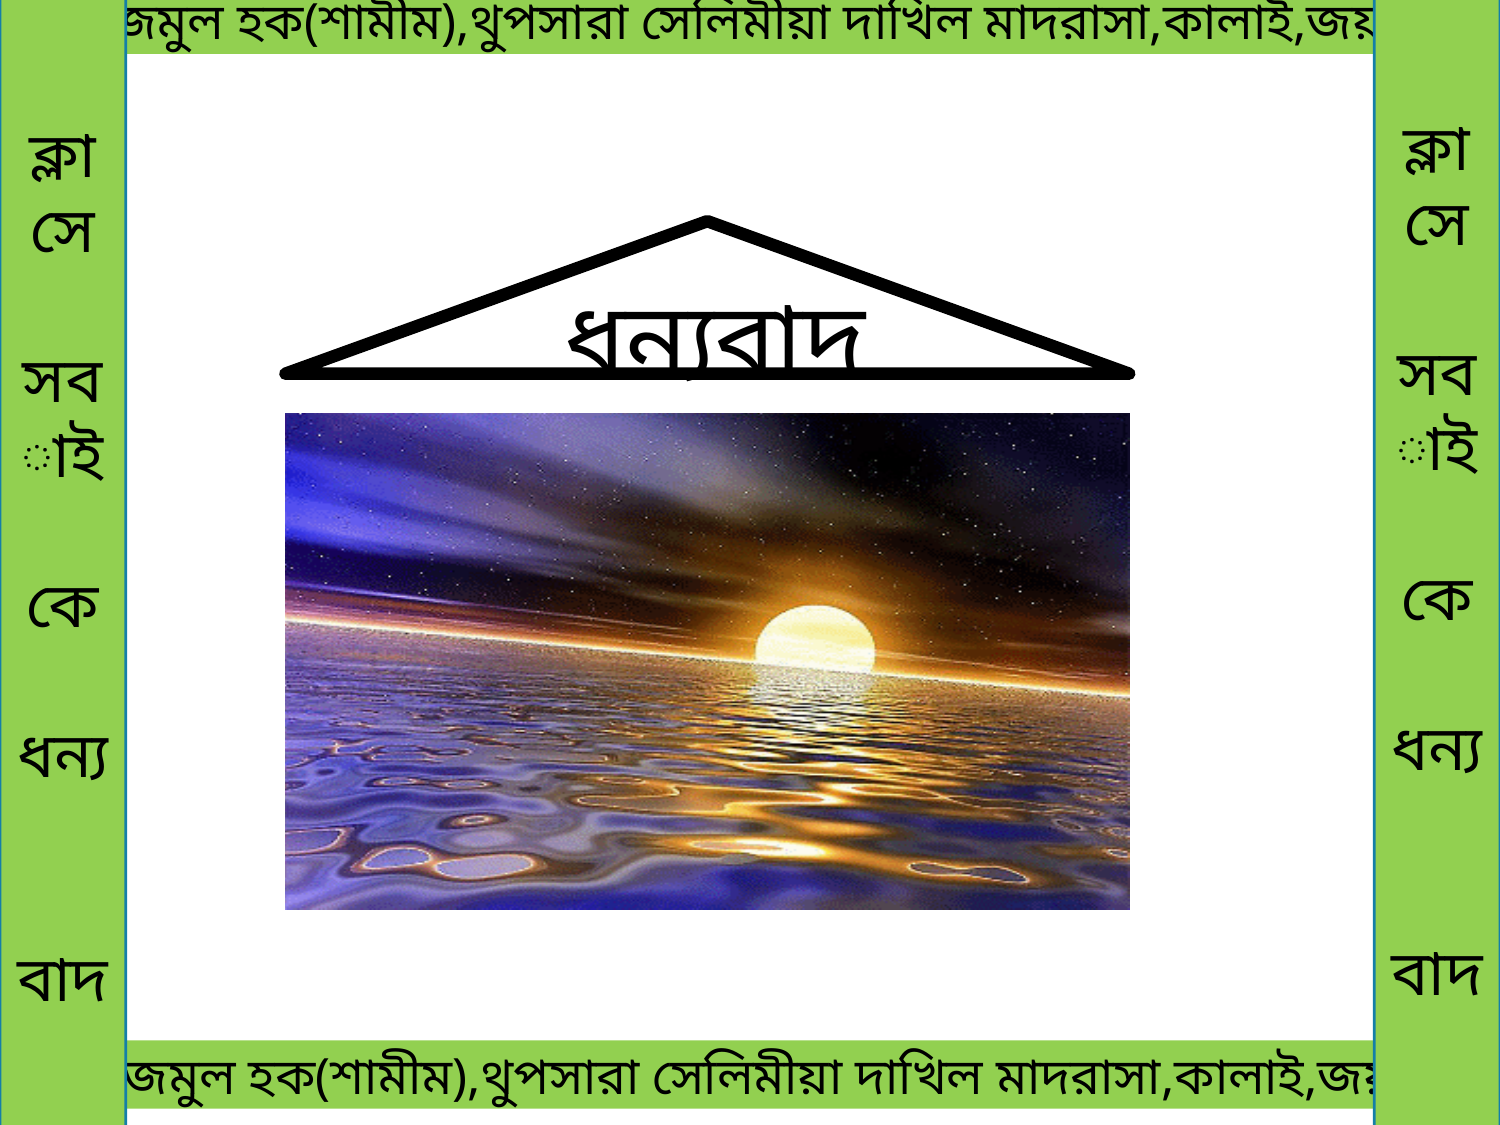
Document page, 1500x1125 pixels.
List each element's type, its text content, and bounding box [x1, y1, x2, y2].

text_box ধন্যবাদ [284, 219, 1131, 375]
text_box মোঃনাজমুল হক(শামীম),থুপসারা সেলিমীয়া দাখিল মাদরাসা,কালাই,জয়পুরহাট। [128, 0, 1372, 56]
picture [285, 413, 1130, 911]
text_box ক্লাসে সবাই কে ধন্য বাদ [0, 0, 128, 1125]
text_box ক্লাসে সবাই কে ধন্য বাদ [1372, 0, 1500, 1125]
text_box মোঃনাজমুল হক(শামীম),থুপসারা সেলিমীয়া দাখিল মাদরাসা,কালাই,জয়পুরহাট। [128, 1039, 1372, 1110]
